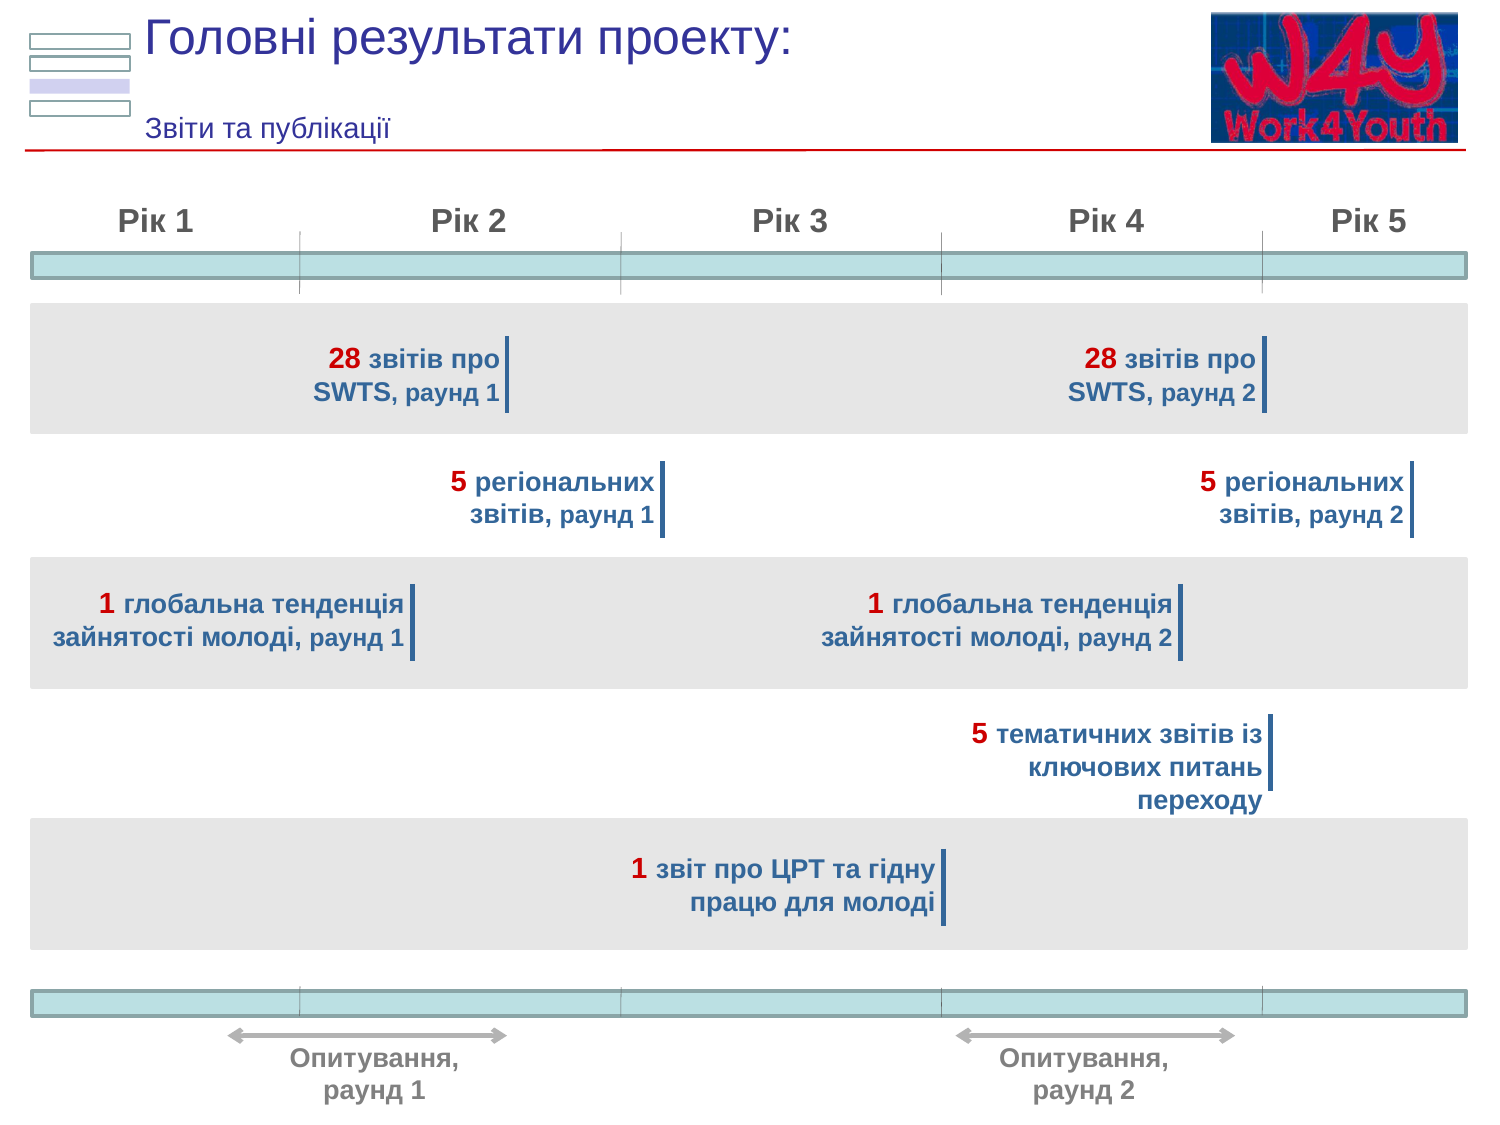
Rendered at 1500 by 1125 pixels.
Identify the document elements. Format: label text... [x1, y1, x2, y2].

text_box [30, 303, 1468, 430]
picture [1210, 12, 1458, 143]
text_box [28, 54, 132, 73]
text_box 28 звітів про SWTS, раунд 2 [983, 332, 1271, 415]
text_box 1 глобальна тенденція зайнятості молоді, раунд 1 [32, 577, 419, 660]
text_box [622, 251, 941, 280]
text_box [28, 77, 132, 96]
text_box [942, 989, 1468, 1018]
text_box 28 звітів про SWTS, раунд 1 [227, 332, 515, 415]
text_box Опитування, раунд 2 [957, 1043, 1211, 1113]
text_box Рік 3 [708, 192, 872, 247]
text_box [30, 251, 299, 280]
text_box [942, 251, 1262, 280]
text_box 1 глобальна тенденція зайнятості молоді, раунд 2 [800, 577, 1188, 660]
text_box [28, 32, 132, 51]
text_box [30, 562, 1468, 688]
text_box Опитування, раунд 1 [248, 1044, 501, 1113]
text_box [301, 251, 620, 280]
text_box [30, 430, 1468, 562]
text_box Звіти та публікації [130, 101, 1206, 148]
text_box [30, 820, 1468, 950]
text_box [30, 989, 941, 1018]
text_box [28, 99, 132, 118]
text_box Рік 4 [1024, 192, 1188, 247]
text_box Рік 5 [1287, 192, 1450, 247]
text_box Рік 2 [387, 192, 550, 247]
text_box Рік 1 [74, 192, 237, 247]
text_box [1263, 251, 1468, 280]
text_box [30, 688, 1468, 820]
text_box 1 звіт про ЦРТ та гідну працю для молоді [563, 842, 950, 925]
text_box Головні результати проекту: [130, 0, 1418, 73]
